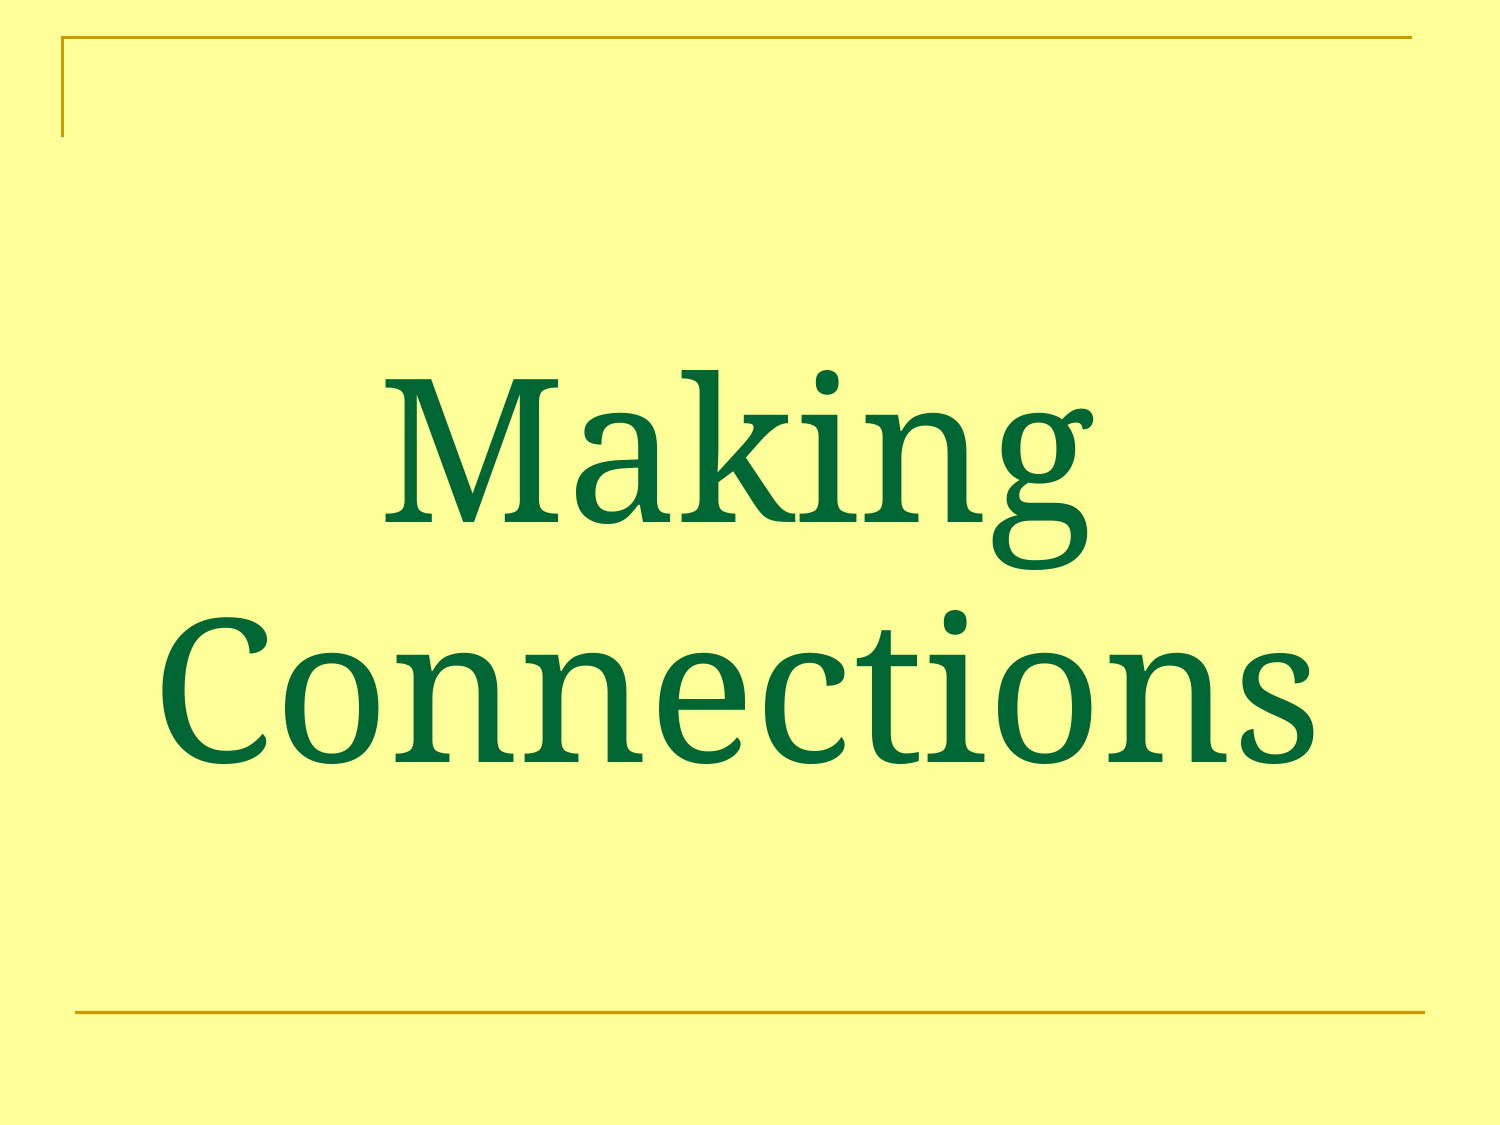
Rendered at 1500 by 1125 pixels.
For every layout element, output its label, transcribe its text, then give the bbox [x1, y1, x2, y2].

text_box Making Connections [62, 75, 1413, 925]
